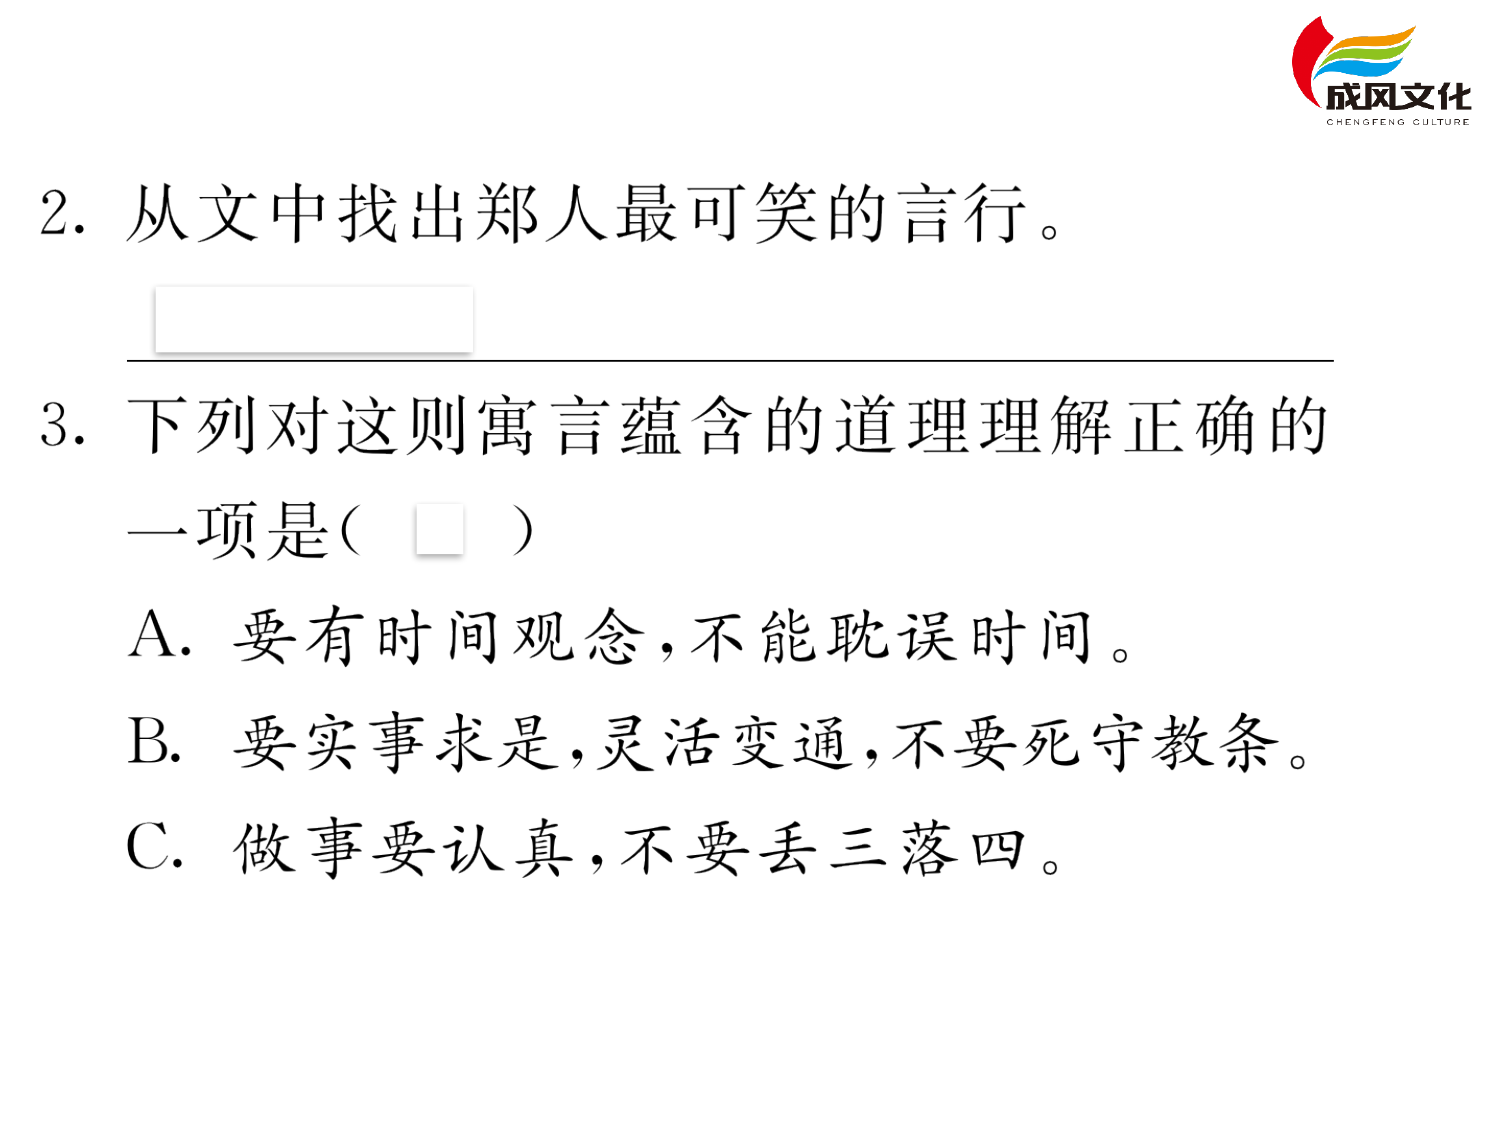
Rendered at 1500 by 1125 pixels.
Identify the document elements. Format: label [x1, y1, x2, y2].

picture [1281, 0, 1489, 136]
picture [35, 176, 1453, 902]
